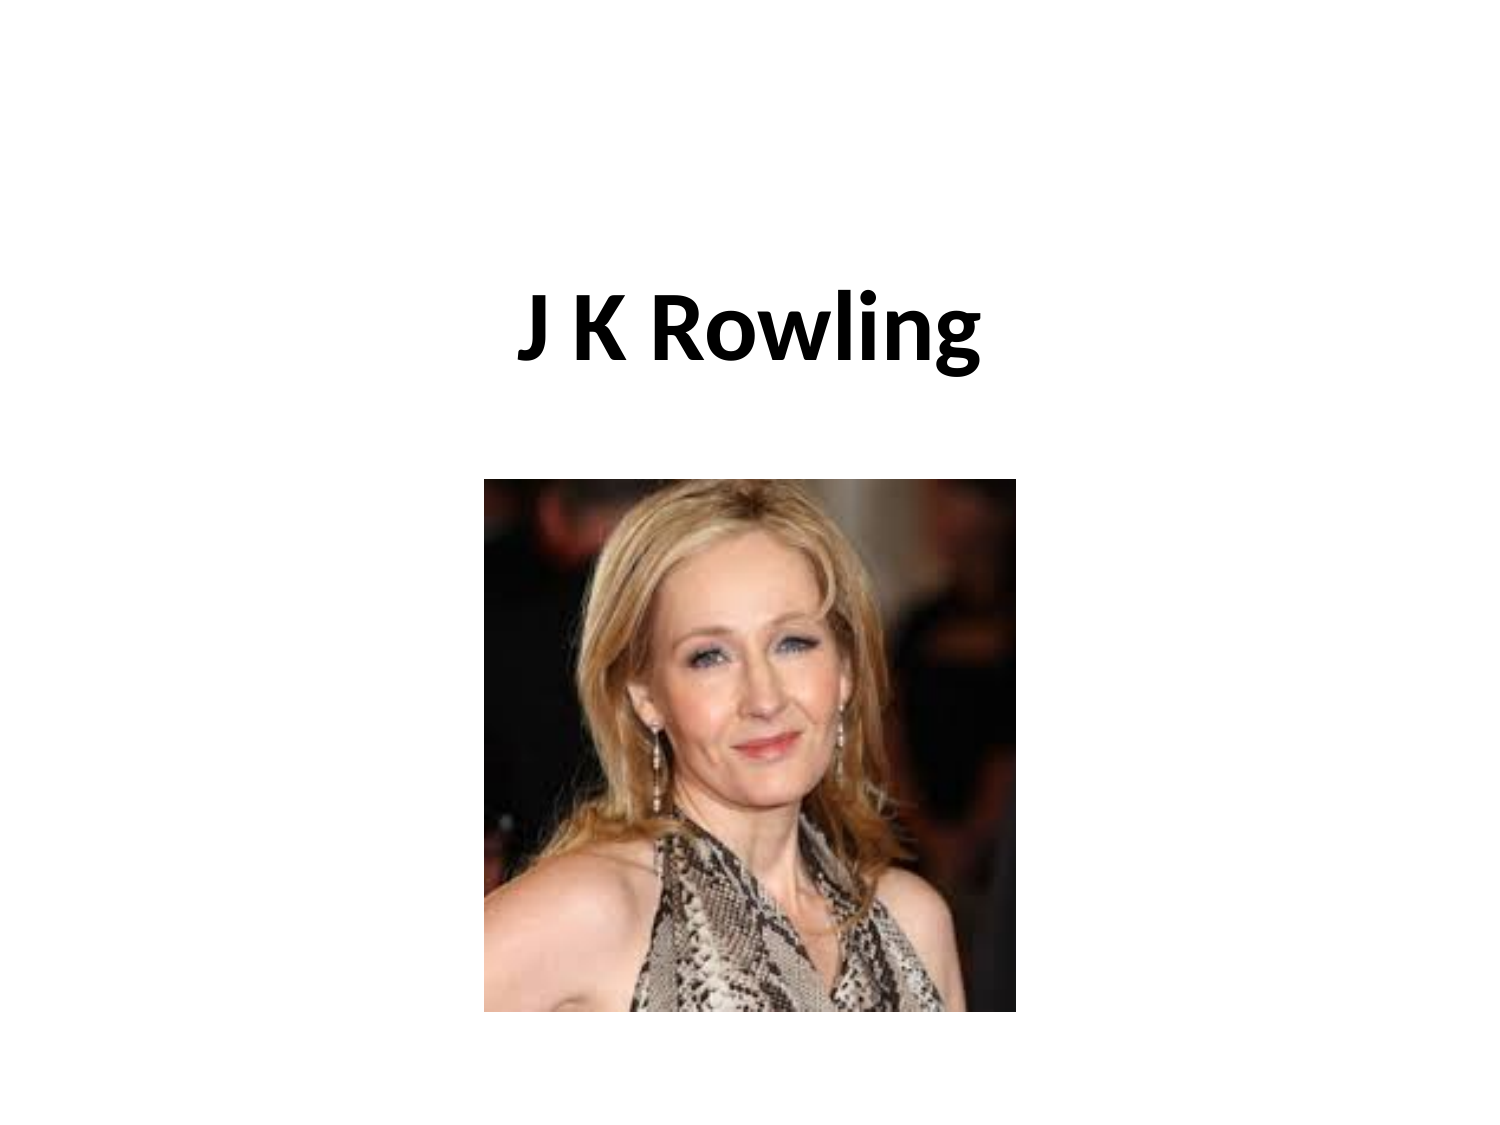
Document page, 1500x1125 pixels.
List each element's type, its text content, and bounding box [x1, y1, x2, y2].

picture [483, 479, 1017, 1012]
title J K Rowling [112, 149, 1388, 492]
